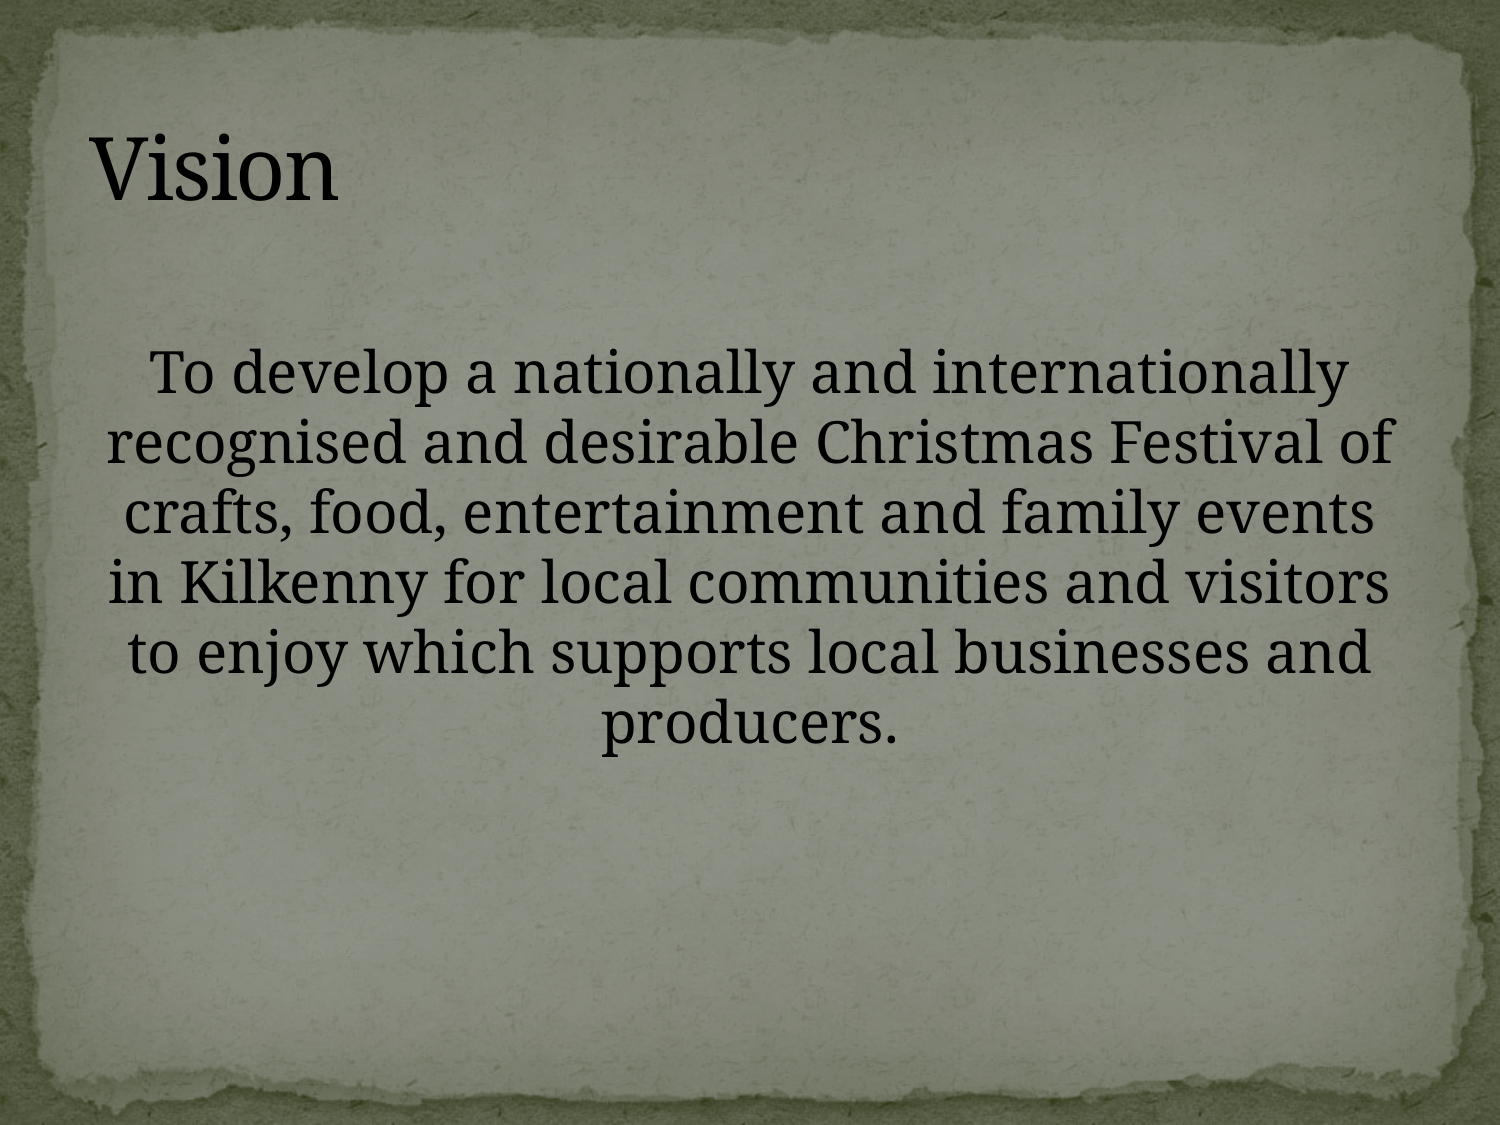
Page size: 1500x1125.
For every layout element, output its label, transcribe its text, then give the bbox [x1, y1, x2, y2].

title Vision [74, 24, 1425, 225]
list To develop a nationally and internationally recognised and desirable Christmas Festival of crafts, food, entertainment and family events in Kilkenny for local communities and visitors to enjoy which supports local businesses and producers. [75, 249, 1425, 1000]
